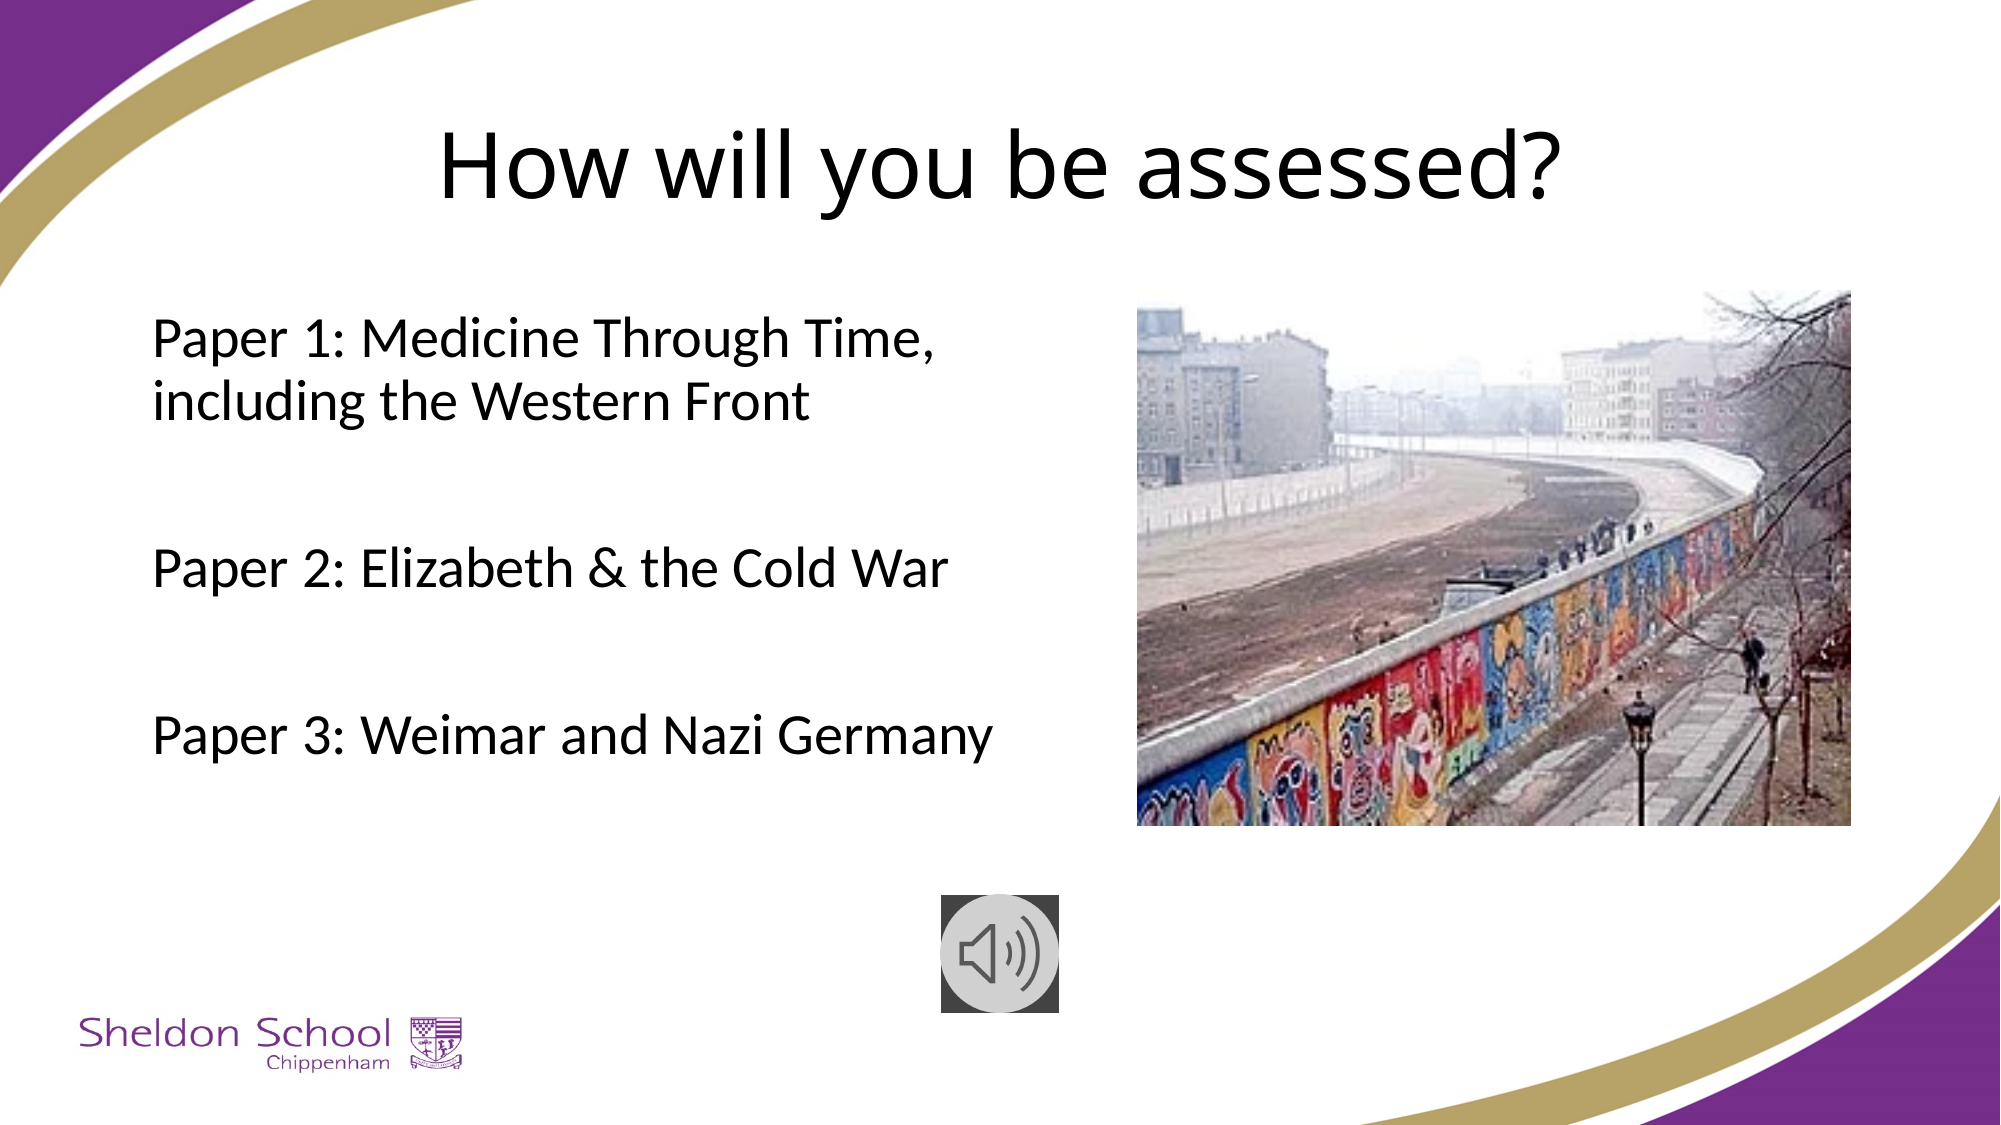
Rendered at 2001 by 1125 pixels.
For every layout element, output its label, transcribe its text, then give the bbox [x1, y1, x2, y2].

picture [0, 0, 506, 304]
picture [70, 1010, 473, 1082]
title How will you be assessed? [506, 59, 1863, 278]
picture [940, 893, 1060, 1014]
picture [1137, 290, 2000, 1125]
list Paper 1: Medicine Through Time, including the Western Front Paper 2: Elizabeth & the Cold War Paper 3: Weimar and Nazi Germany [137, 299, 1048, 1012]
